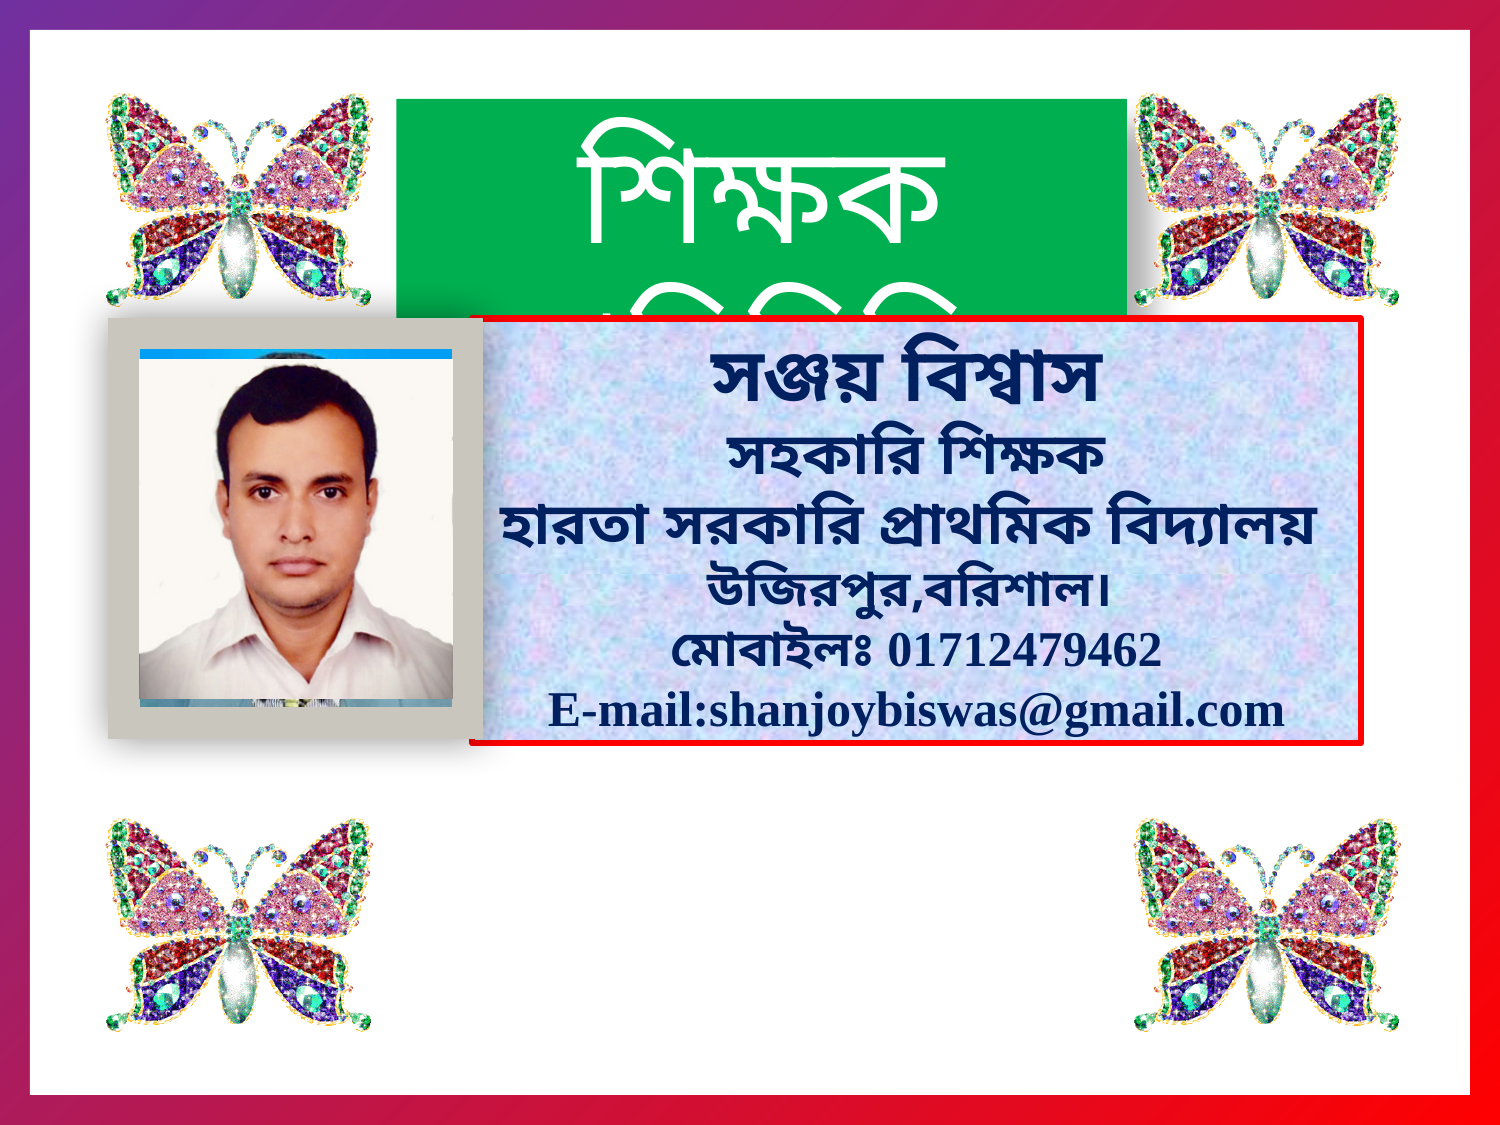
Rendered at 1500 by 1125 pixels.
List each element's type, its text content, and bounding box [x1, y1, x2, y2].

picture [1126, 85, 1407, 314]
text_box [139, 348, 453, 708]
picture [98, 85, 378, 314]
text_box শিক্ষক পরিচিতি [395, 98, 1120, 314]
picture [1126, 809, 1407, 1038]
picture [98, 809, 378, 1038]
text_box সঞ্জয় বিশ্বাস সহকারি শিক্ষক হারতা সরকারি প্রাথমিক বিদ্যালয় উজিরপুর,বরিশাল। মোবাইলঃ 01712479462 E-mail:shanjoybiswas@gmail.com [501, 314, 1365, 748]
